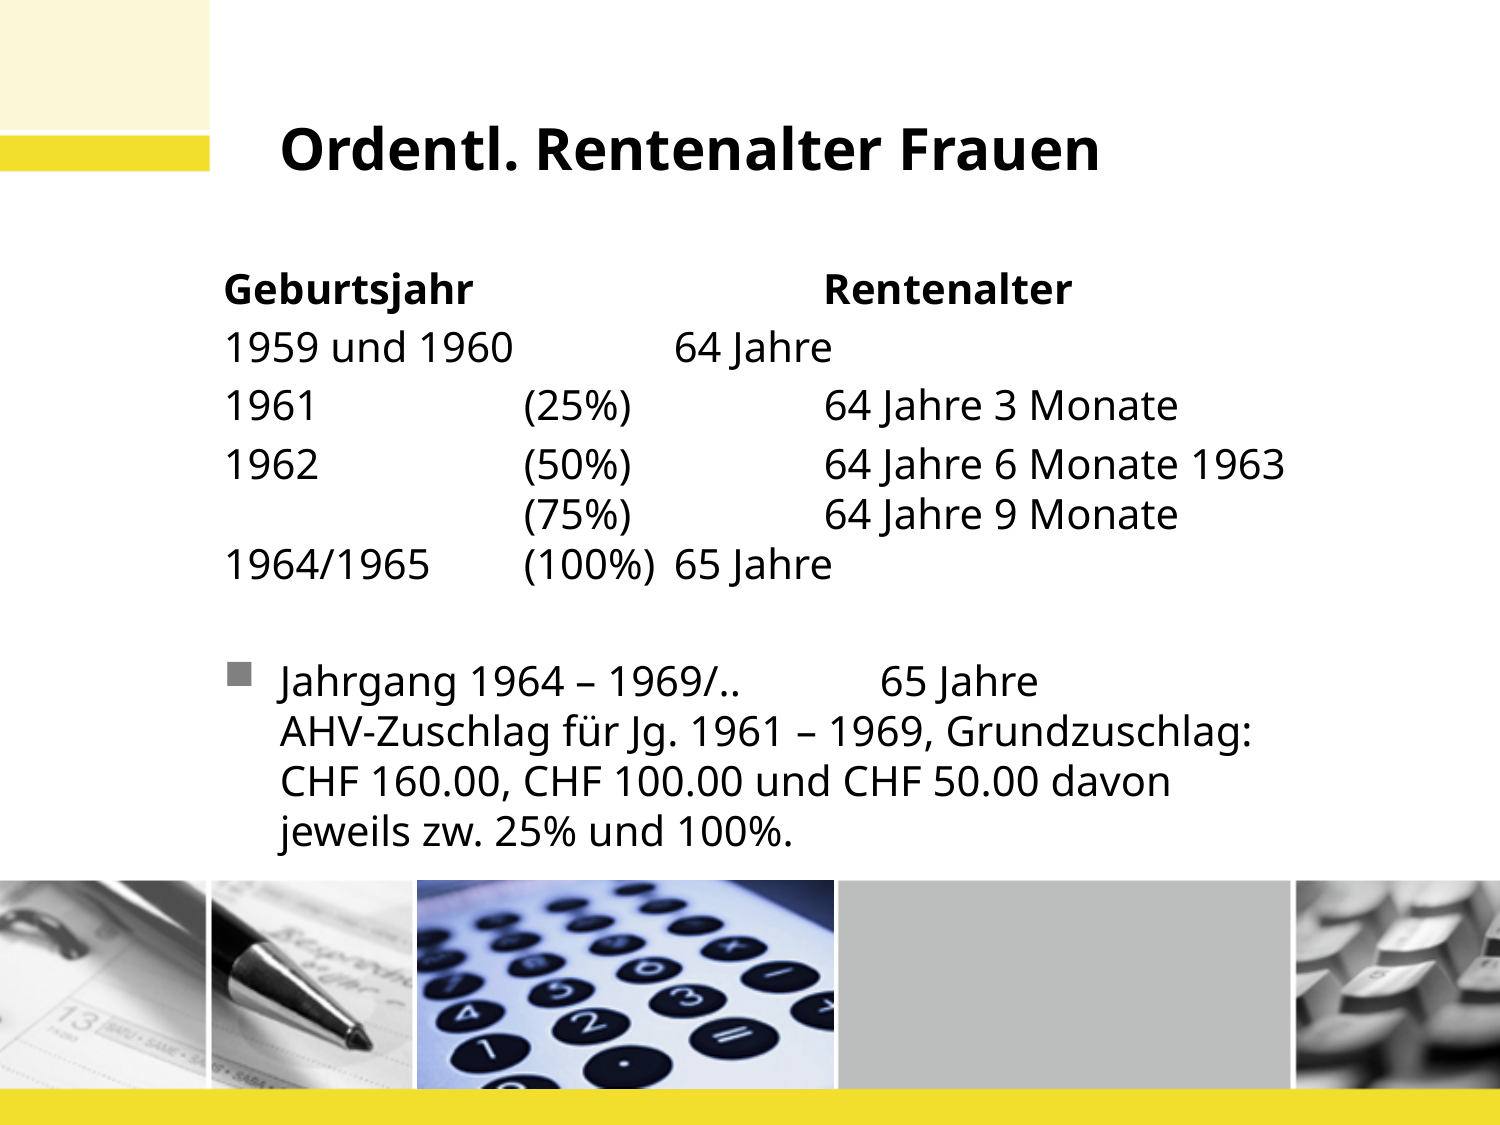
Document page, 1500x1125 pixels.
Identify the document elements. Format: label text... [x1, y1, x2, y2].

list Geburtsjahr Rentenalter 1959 und 1960 64 Jahre 1961 (25%) 64 Jahre 3 Monate 1962 (50%) 64 Jahre 6 Monate 1963 (75%) 64 Jahre 9 Monate 1964/1965 (100%) 65 Jahre Jahrgang 1964 – 1969/.. 65 Jahre AHV-Zuschlag für Jg. 1961 – 1969, Grundzuschlag: CHF 160.00, CHF 100.00 und CHF 50.00 davon jeweils zw. 25% und 100%. [223, 262, 1299, 850]
picture [0, 0, 1500, 1125]
title Ordentl. Rentenalter Frauen [279, 112, 1325, 238]
